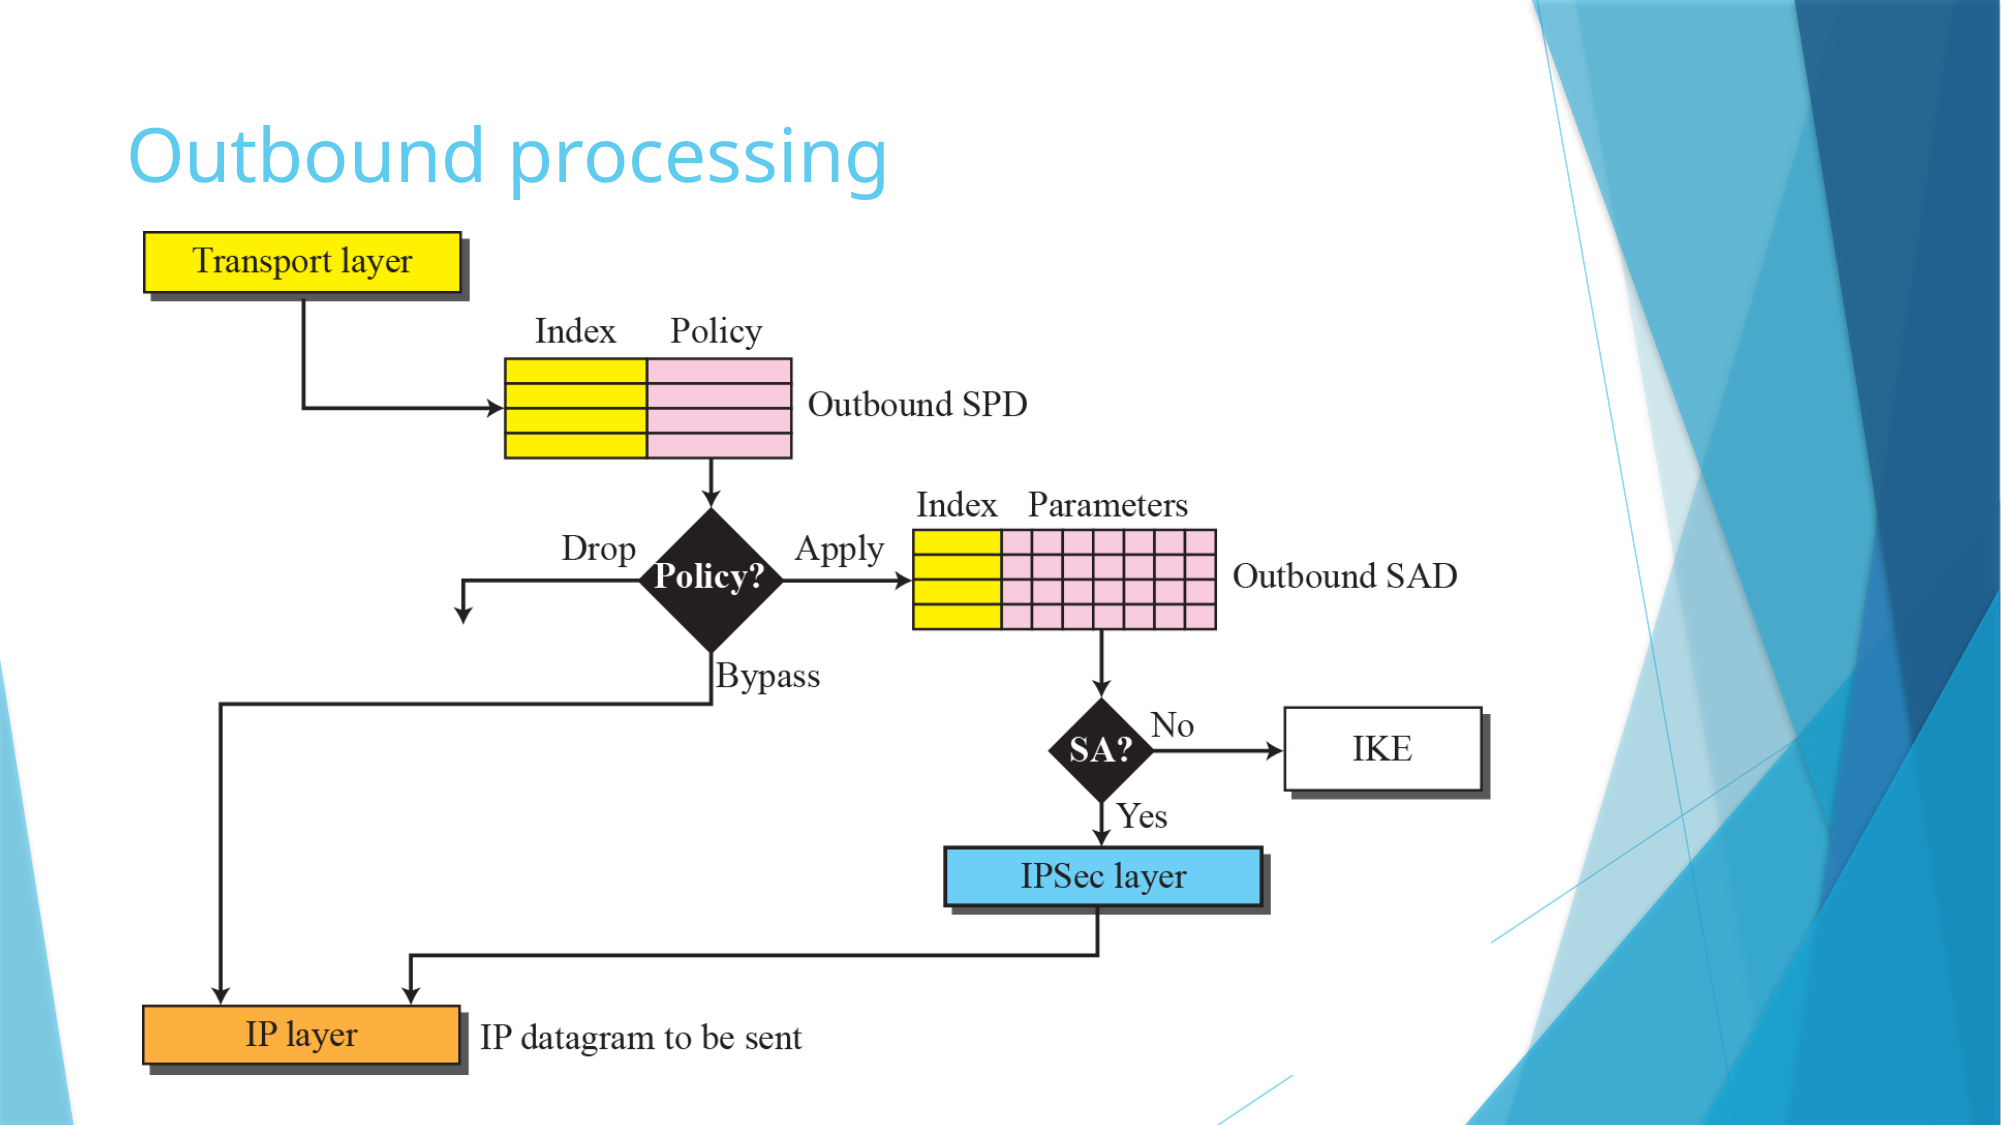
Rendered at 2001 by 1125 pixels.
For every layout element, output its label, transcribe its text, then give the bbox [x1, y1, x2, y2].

picture [141, 231, 1491, 1076]
title Outbound processing [111, 99, 1522, 317]
